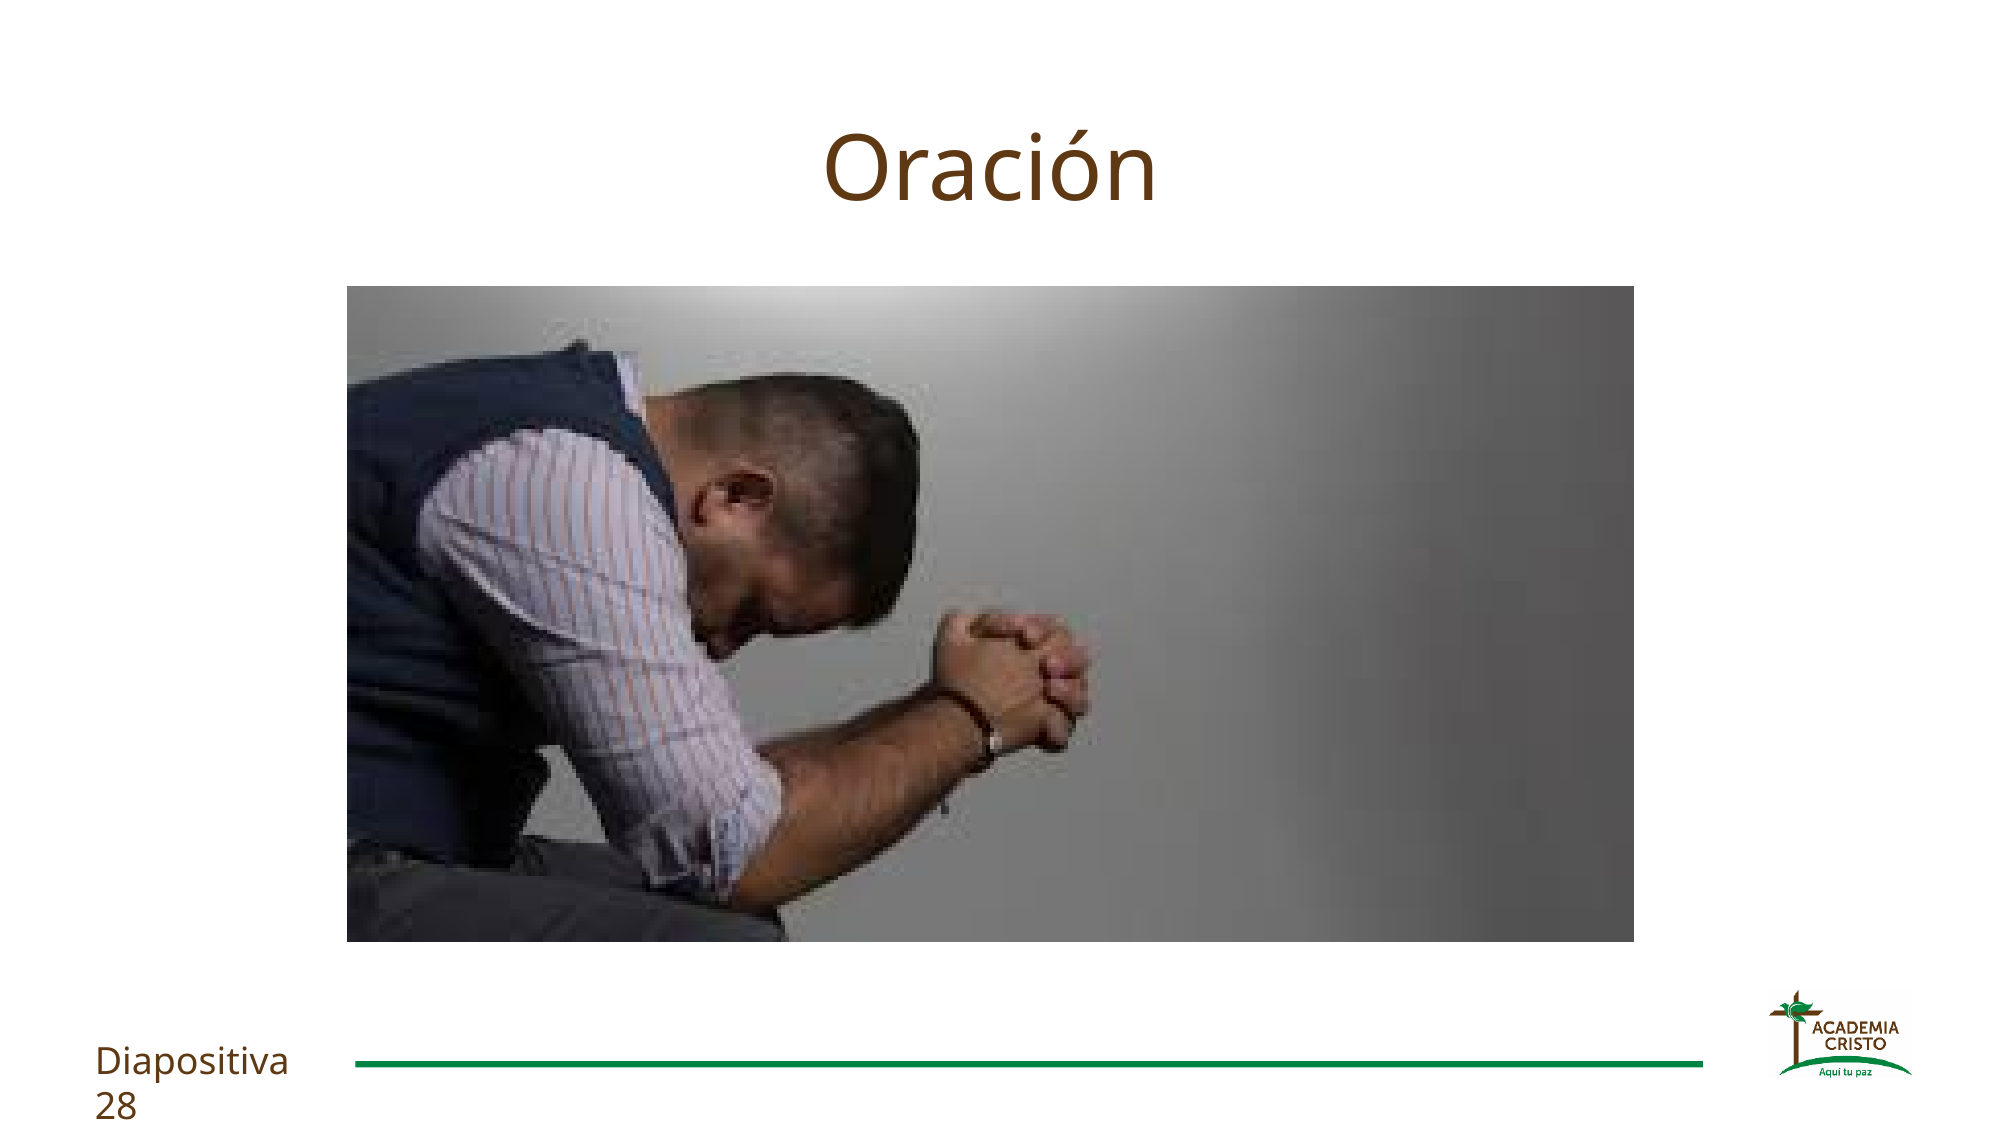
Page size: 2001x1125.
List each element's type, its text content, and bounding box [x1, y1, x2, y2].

picture [1760, 984, 1922, 1091]
text_box Diapositiva 28 [80, 1029, 335, 1125]
text_box Oración [140, 100, 1841, 226]
picture [347, 286, 1634, 942]
